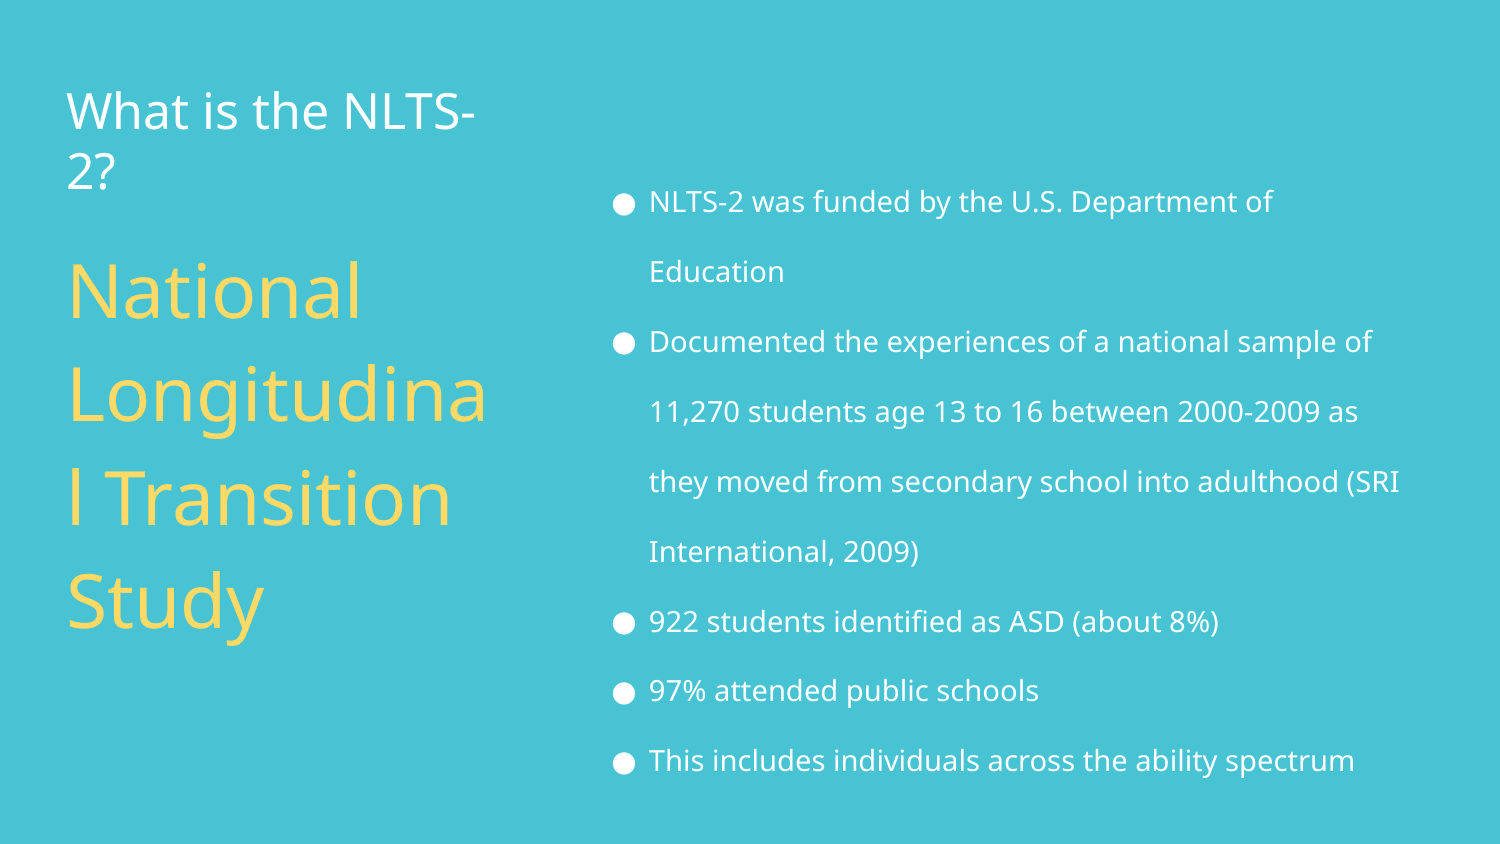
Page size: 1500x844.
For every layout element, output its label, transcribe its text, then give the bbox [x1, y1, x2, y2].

title What is the NLTS-2? [51, 91, 512, 214]
text_box NLTS-2 was funded by the U.S. Department of Education Documented the experiences of a national sample of 11,270 students age 13 to 16 between 2000-2009 as they moved from secondary school into adulthood (SRI International, 2009) 922 students identified as ASD (about 8%) 97% attended public schools This includes individuals across the ability spectrum [559, 133, 1430, 818]
list National Longitudinal Transition Study [51, 214, 512, 737]
